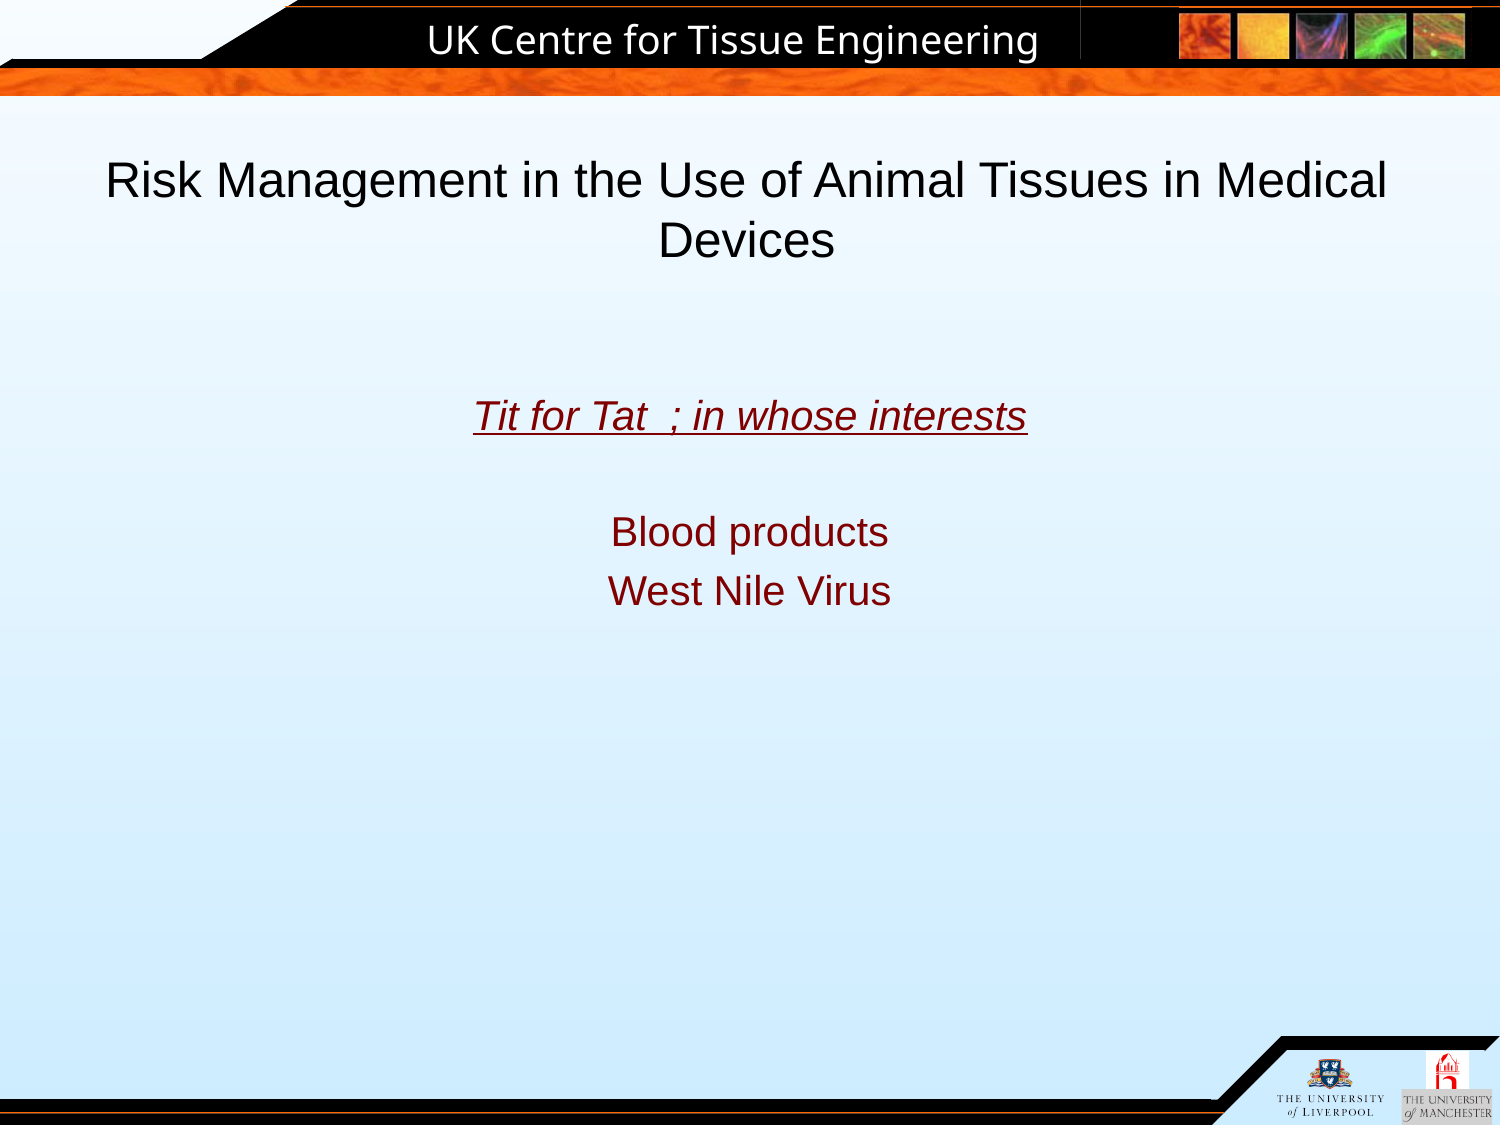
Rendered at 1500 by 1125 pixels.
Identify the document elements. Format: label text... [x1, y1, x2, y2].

title Risk Management in the Use of Animal Tissues in Medical Devices [29, 99, 1464, 315]
list Tit for Tat ; in whose interests Blood products West Nile Virus [112, 286, 1388, 894]
picture [285, 0, 1500, 59]
picture [1401, 1051, 1493, 1125]
picture [0, 1112, 1224, 1125]
picture [0, 68, 1500, 96]
picture [1277, 1059, 1384, 1118]
